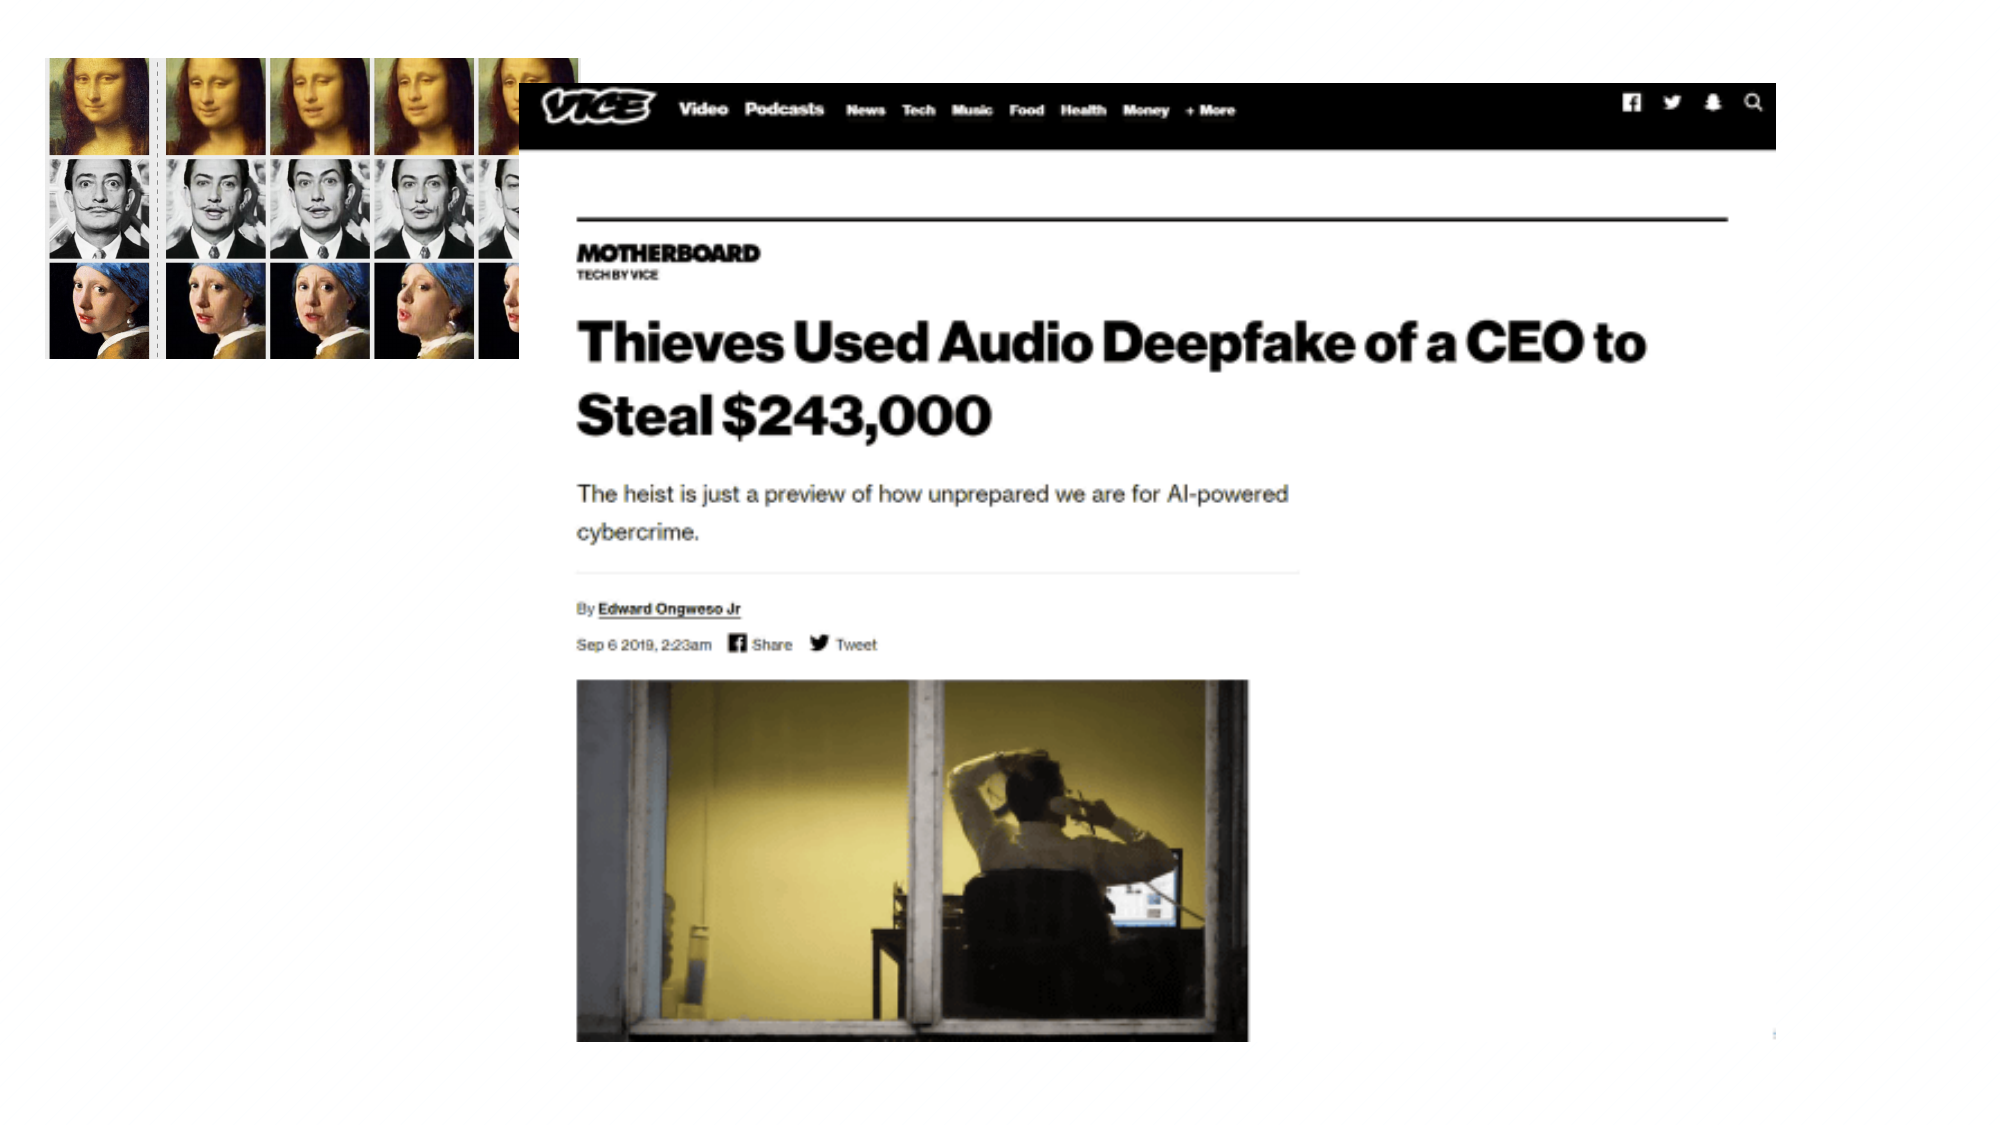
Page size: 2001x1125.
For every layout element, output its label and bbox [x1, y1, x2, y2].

picture [45, 58, 1776, 1042]
